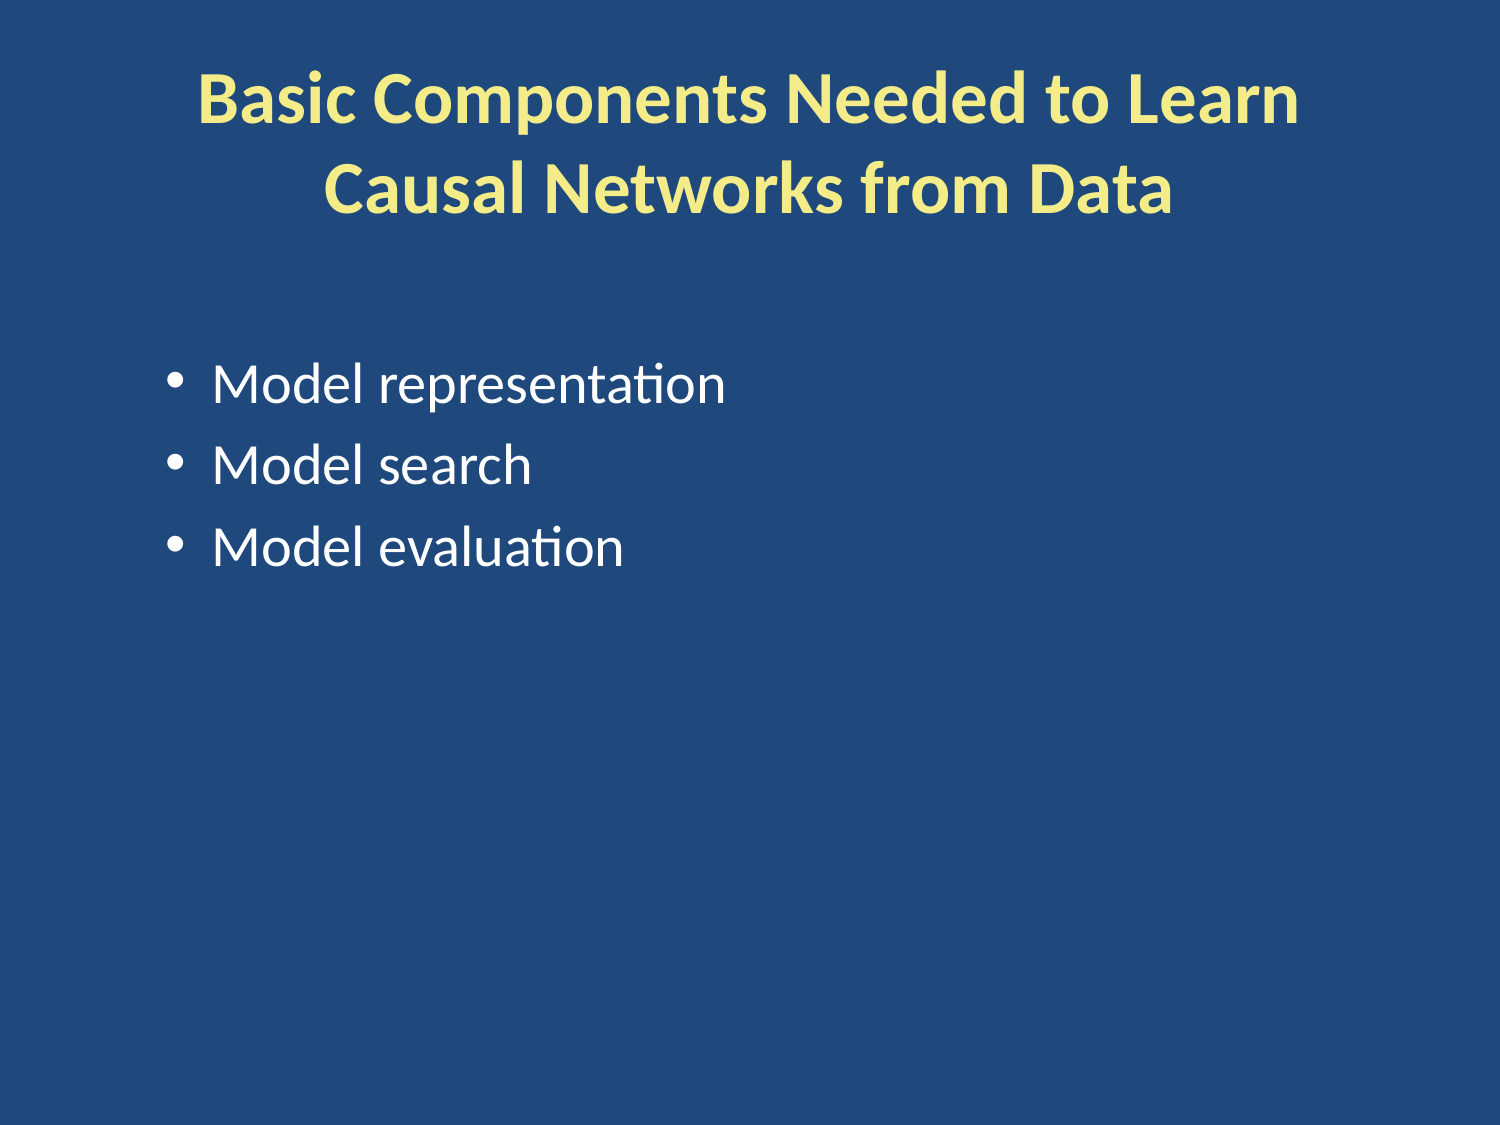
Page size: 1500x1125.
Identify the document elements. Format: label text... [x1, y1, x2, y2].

title Basic Components Needed to Learn Causal Networks from Data [75, 45, 1425, 233]
list Model representation Model search Model evaluation [75, 337, 1425, 688]
